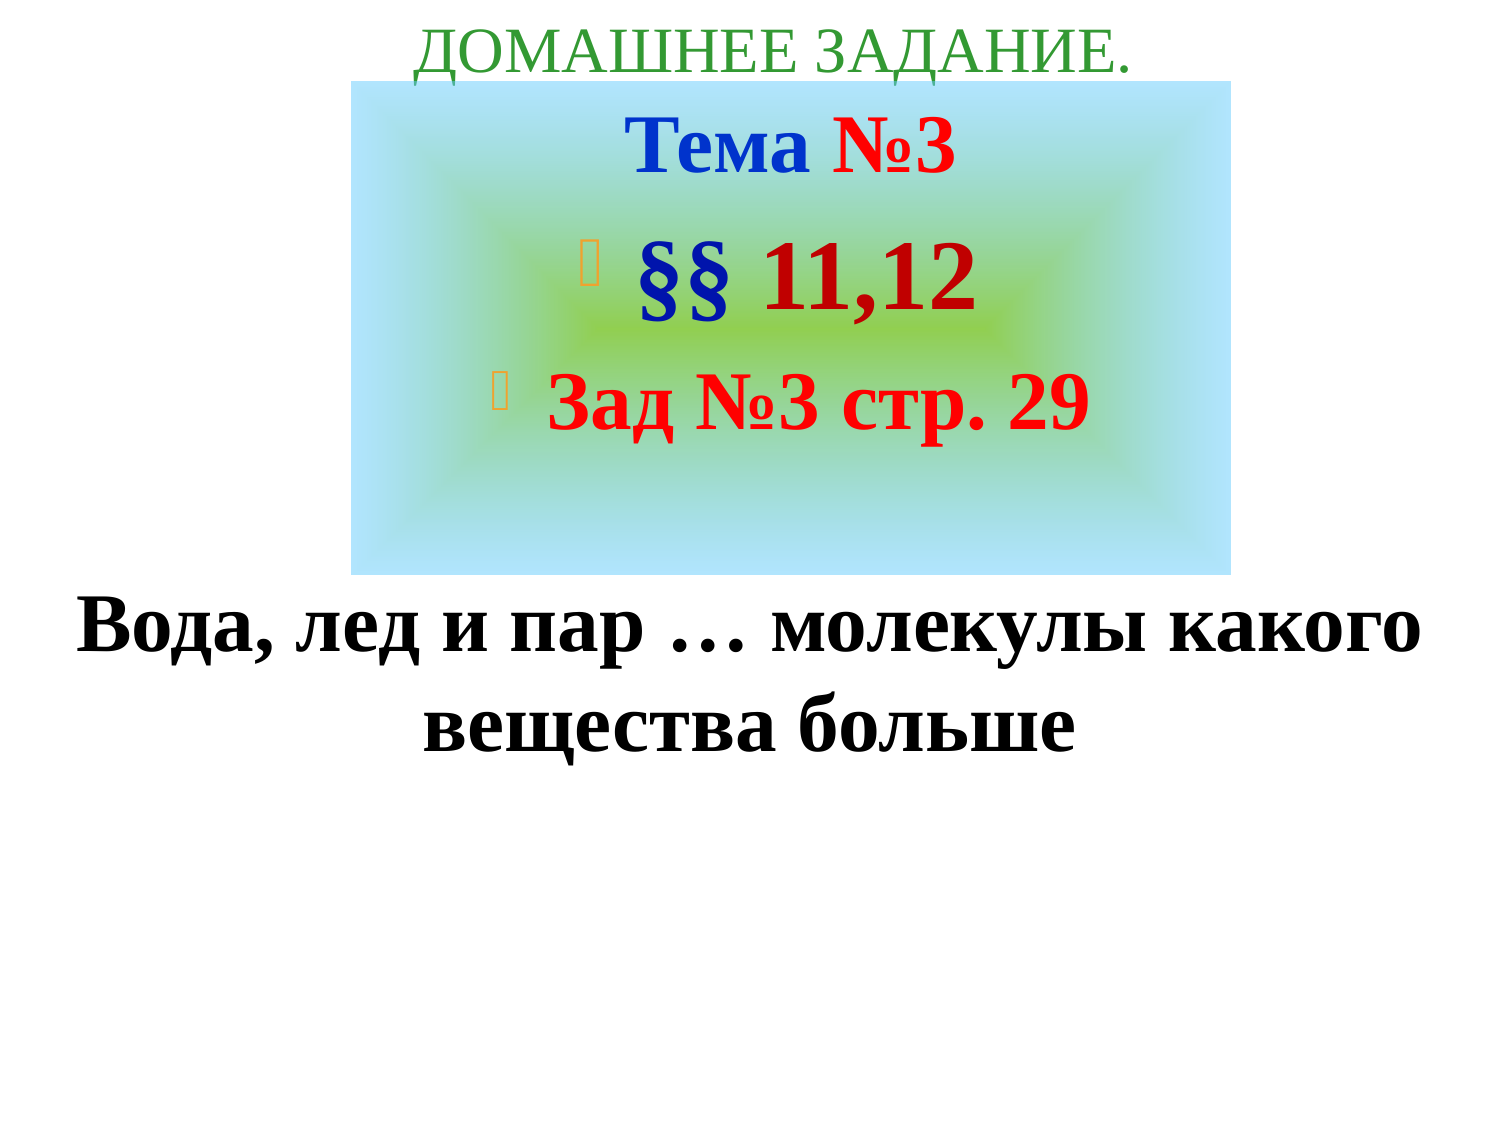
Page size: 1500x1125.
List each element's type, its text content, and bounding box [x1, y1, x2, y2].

list Тема №3 §§ 11,12 Зад №3 стр. 29 [351, 81, 1231, 574]
title Домашнее задание. [304, 0, 1243, 93]
title Вода, лед и пар … молекулы какого вещества больше [0, 574, 1500, 762]
